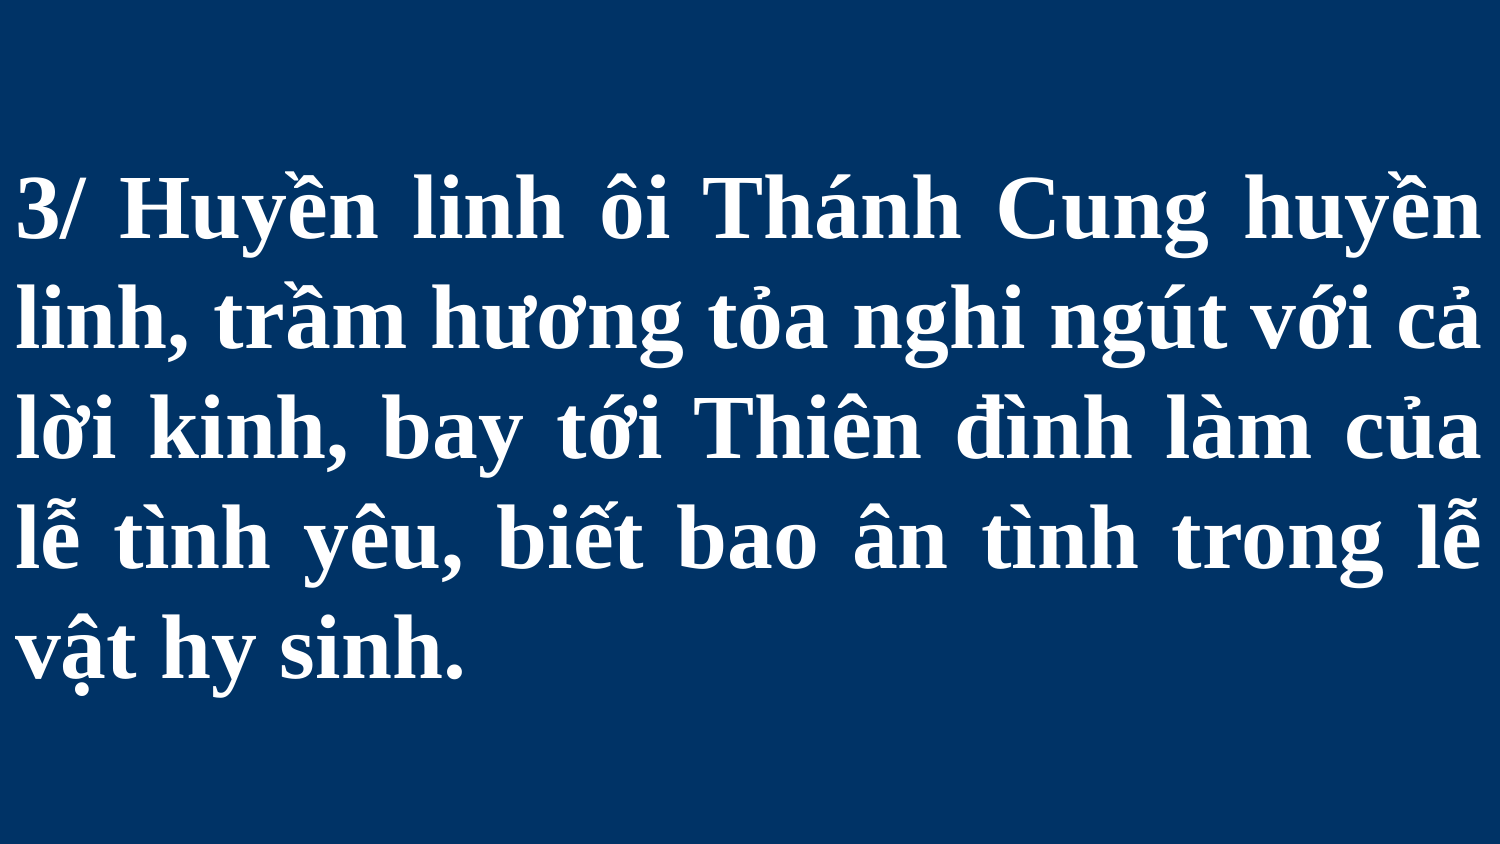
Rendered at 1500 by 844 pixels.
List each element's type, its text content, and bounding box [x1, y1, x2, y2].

title 3/ Huyền linh ôi Thánh Cung huyền linh, trầm hương tỏa nghi ngút với cả lời kinh, bay tới Thiên đình làm của lễ tình yêu, biết bao ân tình trong lễ vật hy sinh. [0, 0, 1500, 844]
